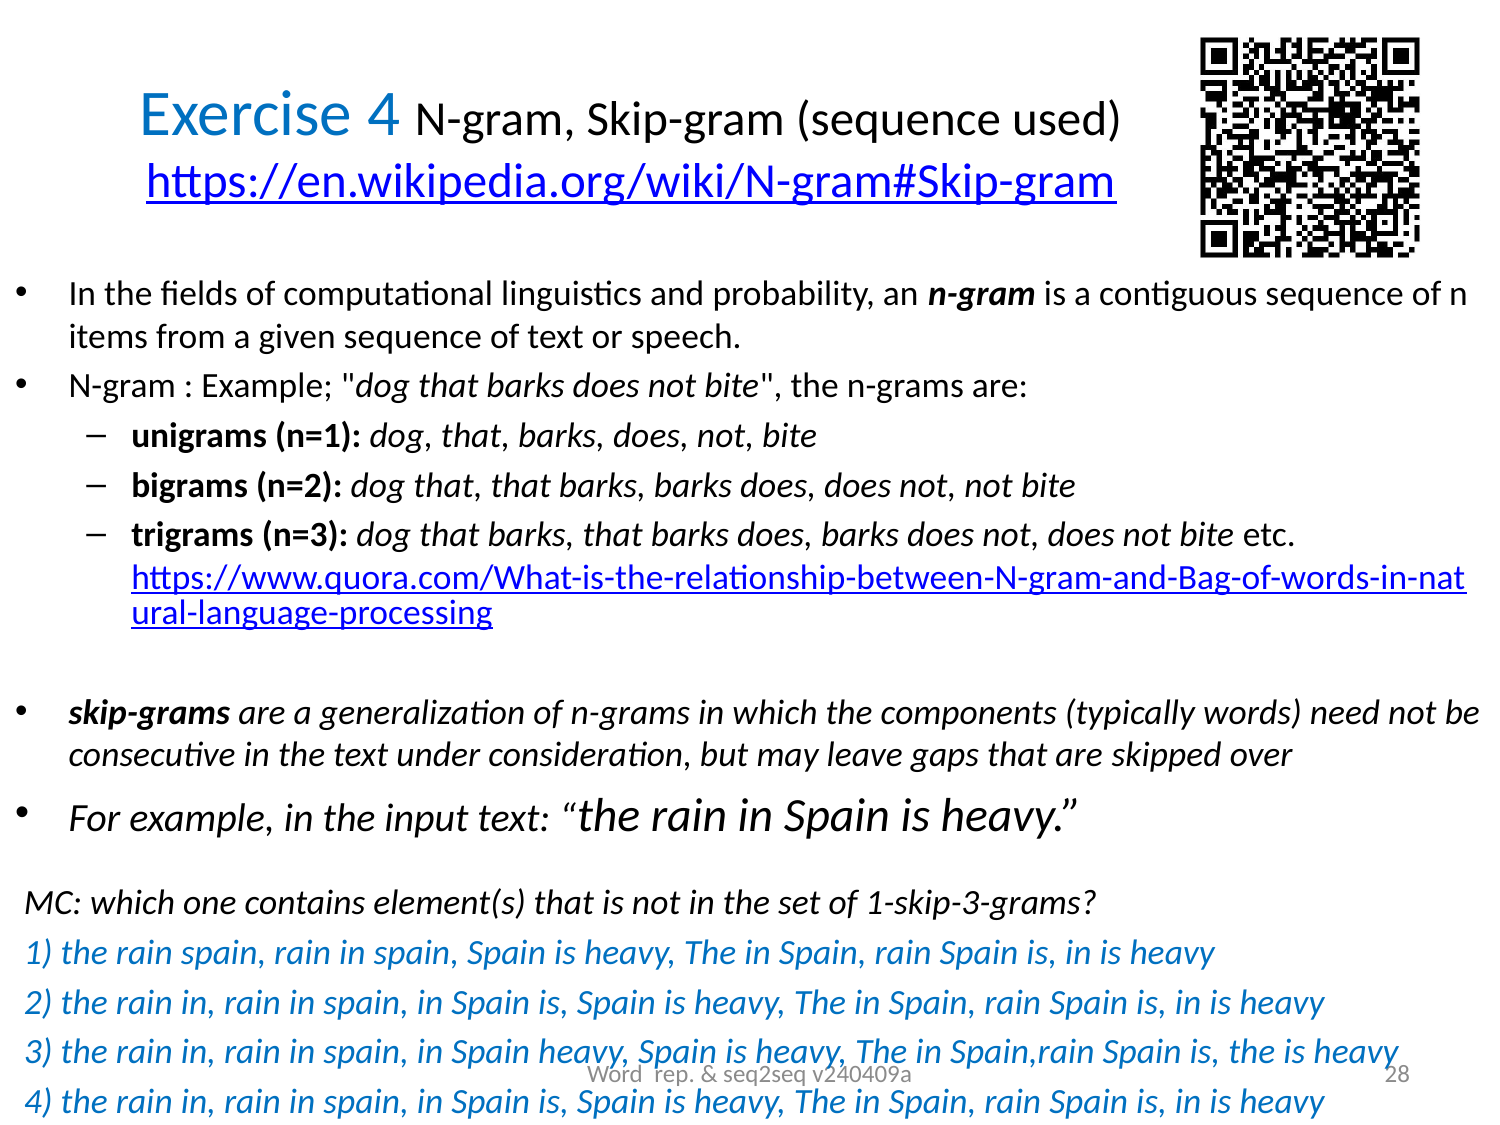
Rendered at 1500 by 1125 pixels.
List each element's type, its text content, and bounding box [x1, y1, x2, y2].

picture [1195, 32, 1426, 263]
list In the fields of computational linguistics and probability, an n-gram is a contiguous sequence of n items from a given sequence of text or speech. N-gram : Example; "dog that barks does not bite", the n-grams are: unigrams (n=1): dog, that, barks, does, not, bite bigrams (n=2): dog that, that barks, barks does, does not, not bite trigrams (n=3): dog that barks, that barks does, barks does not, does not bite etc. https://www.quora.com/What-is-the-relationship-between-N-gram-and-Bag-of-words-in-natural-language-processing skip-grams are a generalization of n-grams in which the components (typically words) need not be consecutive in the text under consideration, but may leave gaps that are skipped over For example, in the input text: “the rain in Spain is heavy.” MC: which one contains element(s) that is not in the set of 1-skip-3-grams? 1) the rain spain, rain in spain, Spain is heavy, The in Spain, rain Spain is, in is heavy 2) the rain in, rain in spain, in Spain is, Spain is heavy, The in Spain, rain Spain is, in is heavy 3) the rain in, rain in spain, in Spain heavy, Spain is heavy, The in Spain,rain Spain is, the is heavy 4) the rain in, rain in spain, in Spain is, Spain is heavy, The in Spain, rain Spain is, in is heavy [0, 262, 1500, 1125]
title Exercise 4 N-gram, Skip-gram (sequence used) https://en.wikipedia.org/wiki/N-gram#Skip-gram [75, 45, 1188, 233]
footer Word rep. & seq2seq v240409a [512, 1042, 988, 1103]
slide_number 28 [1074, 1042, 1425, 1103]
